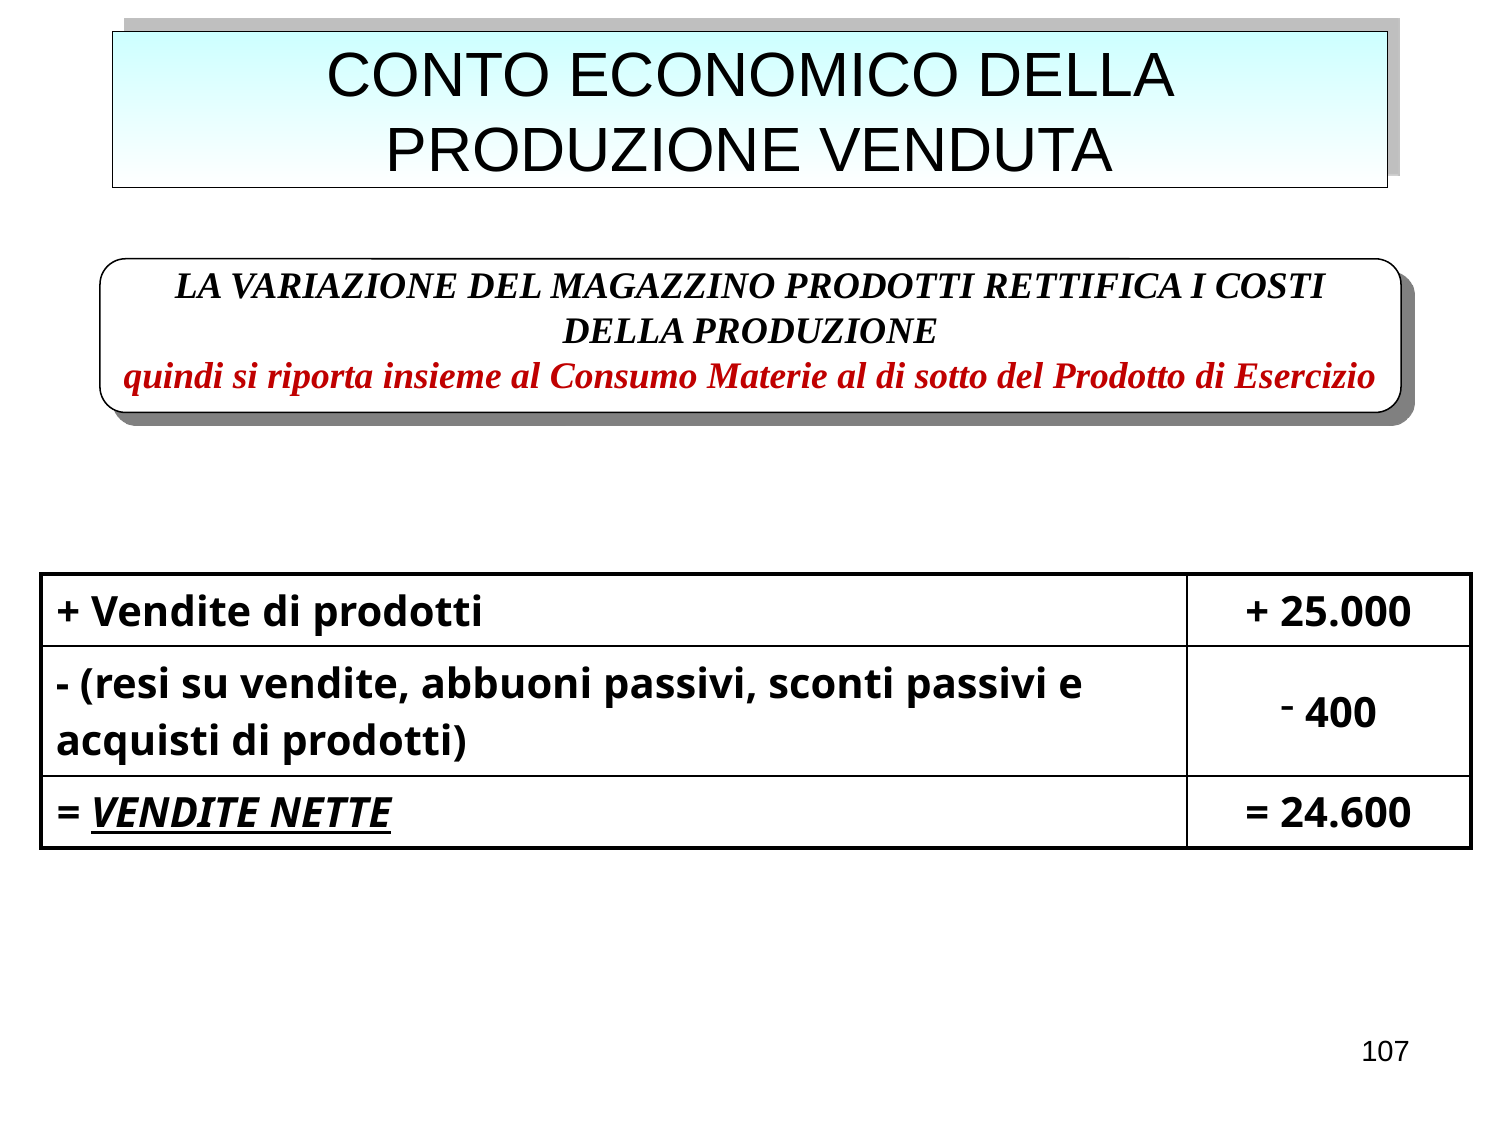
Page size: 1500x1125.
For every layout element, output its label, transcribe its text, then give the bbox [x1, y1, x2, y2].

table_header + 25.000 [1188, 576, 1469, 645]
text_box LA VARIAZIONE DEL MAGAZZINO PRODOTTI RETTIFICA I COSTI DELLA PRODUZIONE quindi si riporta insieme al Consumo Materie al di sotto del Prodotto di Esercizio [99, 258, 1402, 413]
table_cell 400 [1188, 647, 1469, 775]
table_header + Vendite di prodotti [43, 576, 1186, 645]
table_cell = VENDITE NETTE [43, 777, 1186, 846]
slide_number 107 [1074, 1024, 1425, 1103]
table_cell - (resi su vendite, abbuoni passivi, sconti passivi e acquisti di prodotti) [43, 647, 1186, 775]
title CONTO ECONOMICO DELLA PRODUZIONE VENDUTA [112, 31, 1388, 188]
table_cell = 24.600 [1188, 777, 1469, 846]
